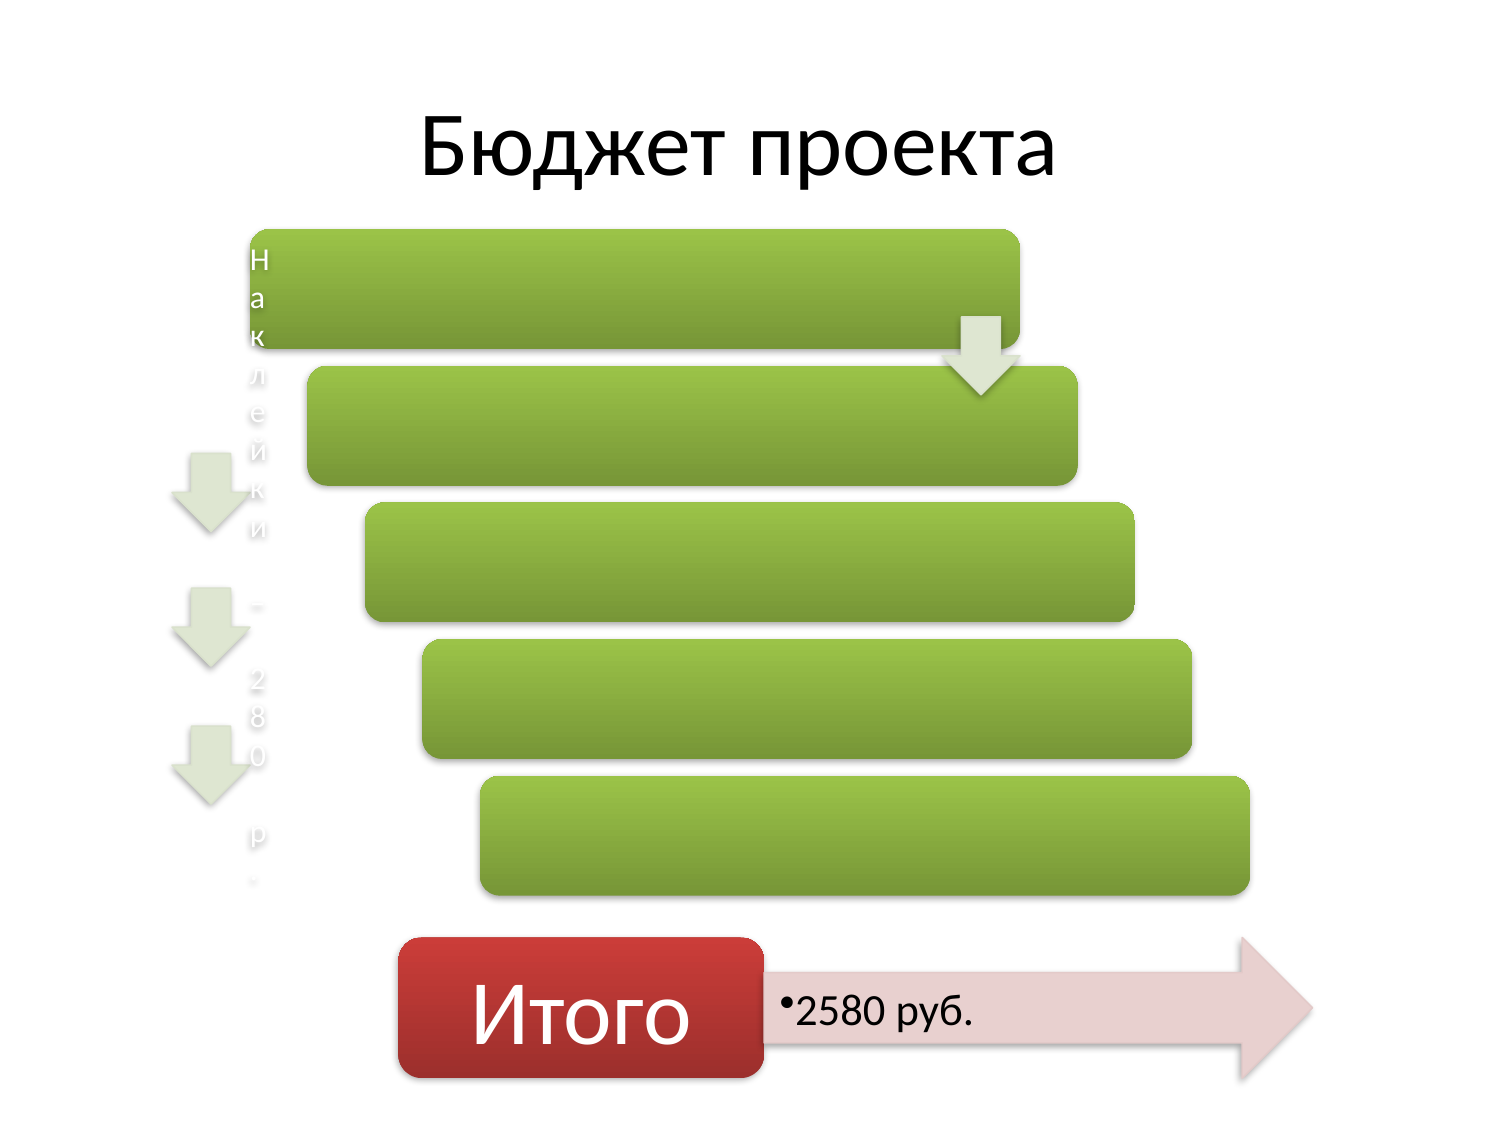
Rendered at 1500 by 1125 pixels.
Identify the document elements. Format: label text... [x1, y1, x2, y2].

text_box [398, 937, 1313, 1079]
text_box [249, 228, 1251, 897]
title Бюджет проекта [75, 45, 1425, 233]
